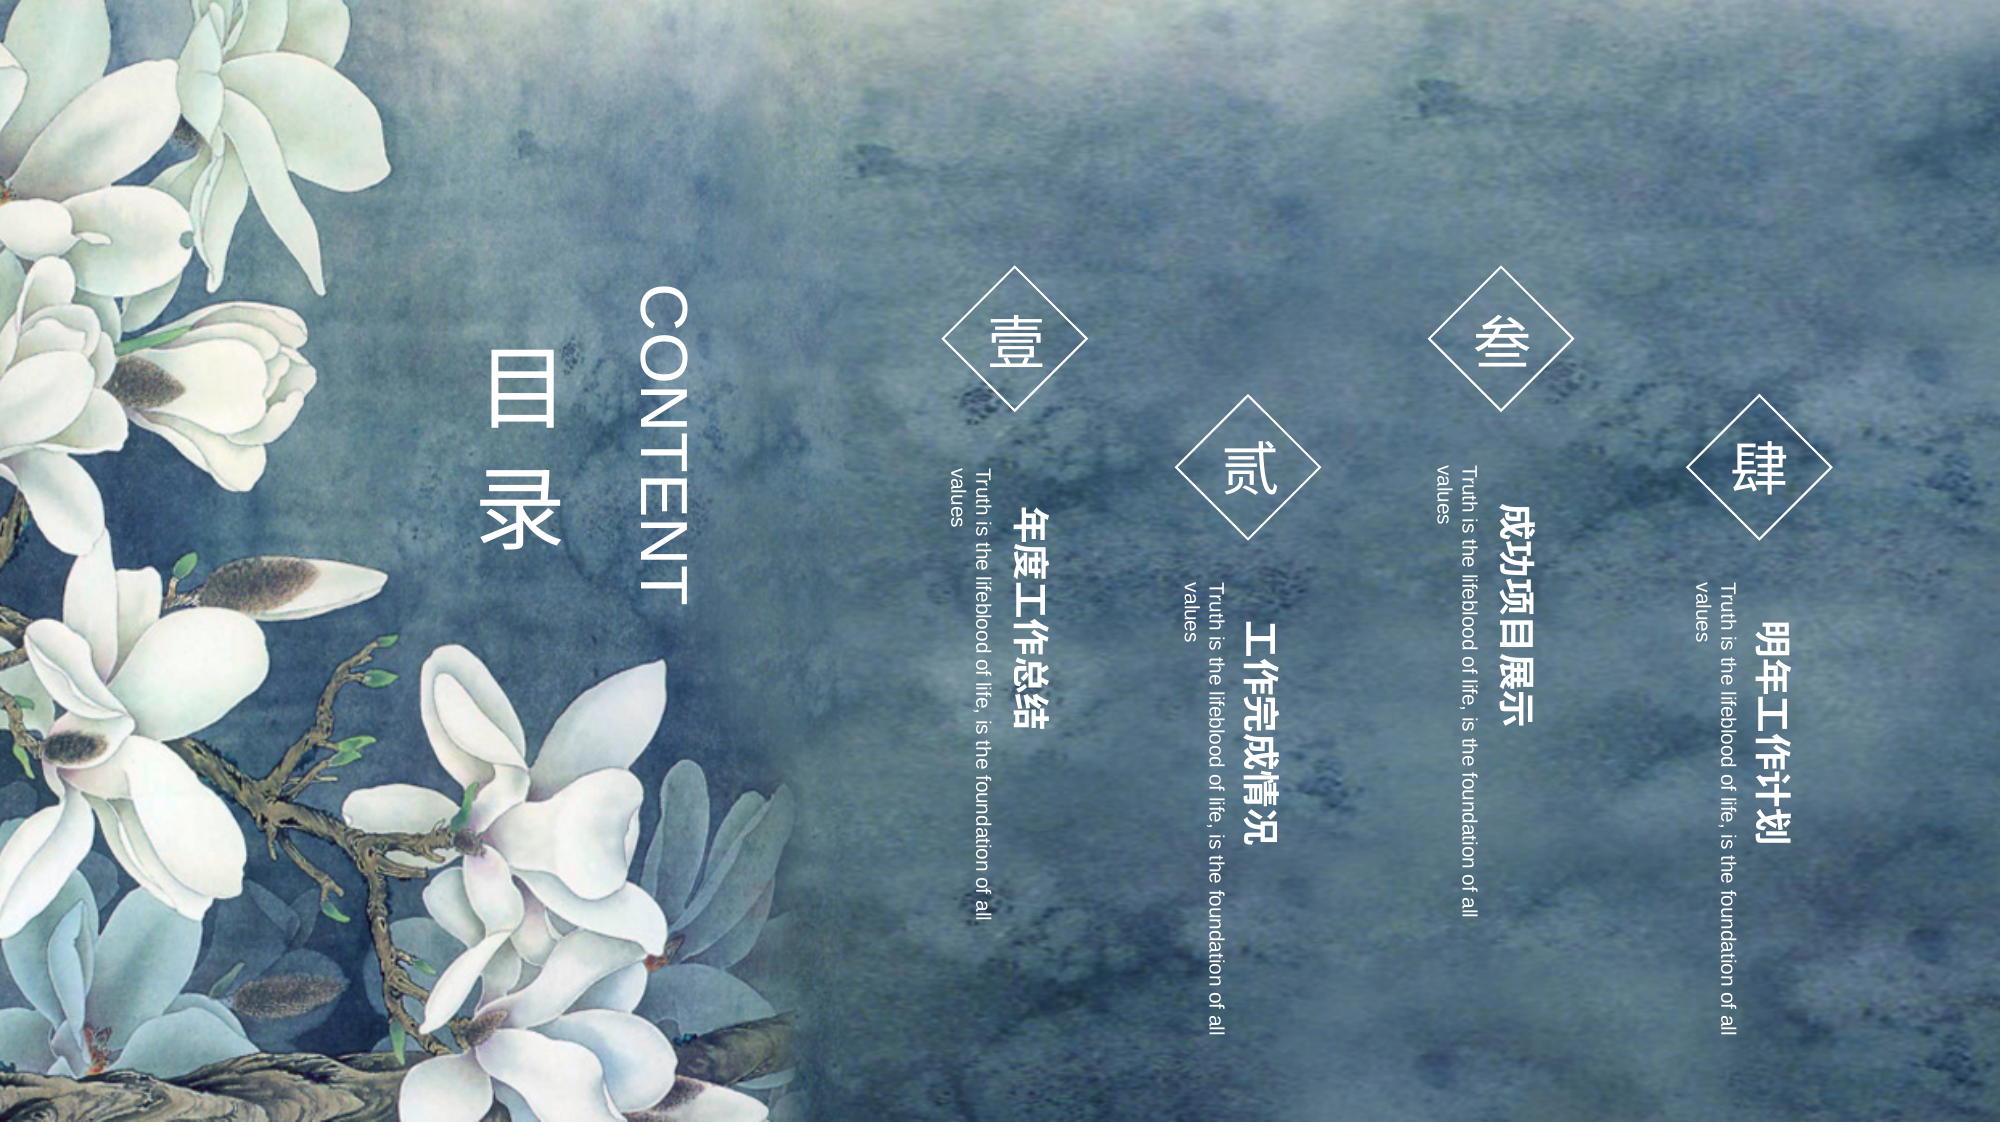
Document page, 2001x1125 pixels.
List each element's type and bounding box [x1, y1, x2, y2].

picture [0, 0, 2000, 1125]
text_box [942, 266, 1087, 411]
text_box [426, 322, 585, 489]
text_box [424, 443, 583, 570]
text_box [1176, 395, 1320, 450]
text_box [1429, 266, 1573, 411]
text_box [1687, 395, 1832, 540]
text_box [939, 450, 1821, 1053]
